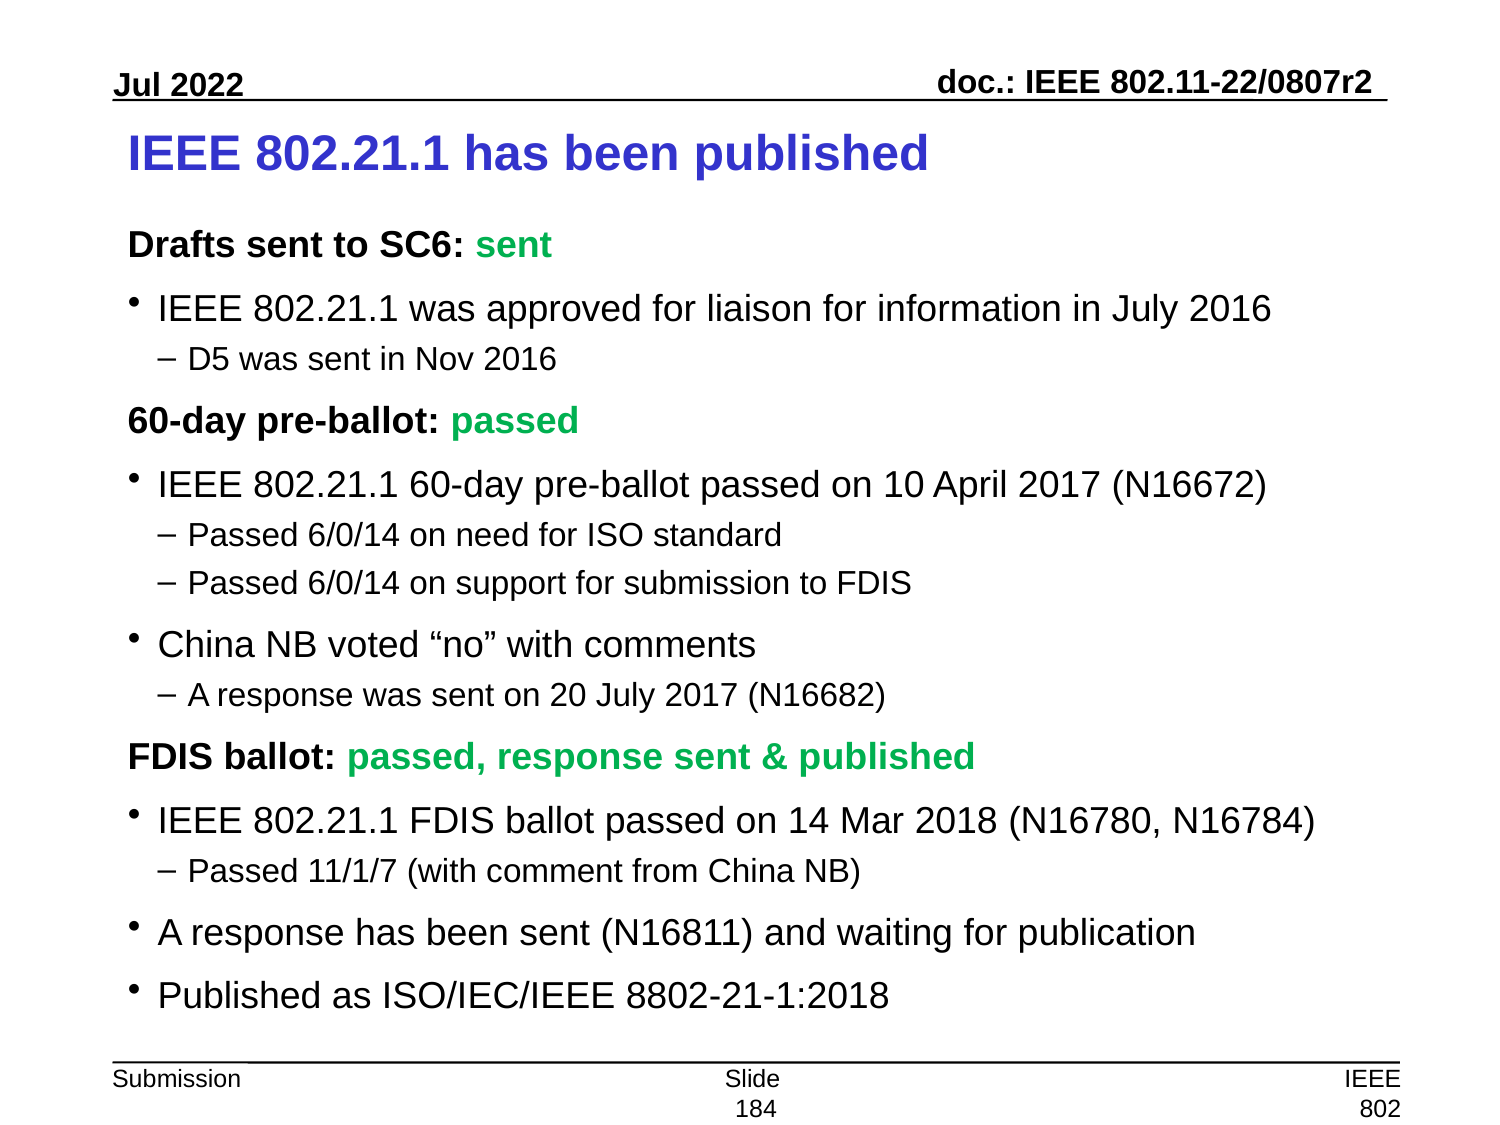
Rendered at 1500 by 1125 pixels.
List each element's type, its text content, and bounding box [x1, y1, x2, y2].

footer IEEE 802 [1320, 1061, 1402, 1093]
title IEEE 802.21.1 has been published [112, 112, 1388, 212]
list Drafts sent to SC6: sent IEEE 802.21.1 was approved for liaison for information in July 2016 D5 was sent in Nov 2016 60-day pre-ballot: passed IEEE 802.21.1 60-day pre-ballot passed on 10 April 2017 (N16672) Passed 6/0/14 on need for ISO standard Passed 6/0/14 on support for submission to FDIS China NB voted “no” with comments A response was sent on 20 July 2017 (N16682) FDIS ballot: passed, response sent & published IEEE 802.21.1 FDIS ballot passed on 14 Mar 2018 (N16780, N16784) Passed 11/1/7 (with comment from China NB) A response has been sent (N16811) and waiting for publication Published as ISO/IEC/IEEE 8802-21-1:2018 [112, 212, 1388, 888]
slide_number Slide 184 [709, 1061, 803, 1093]
